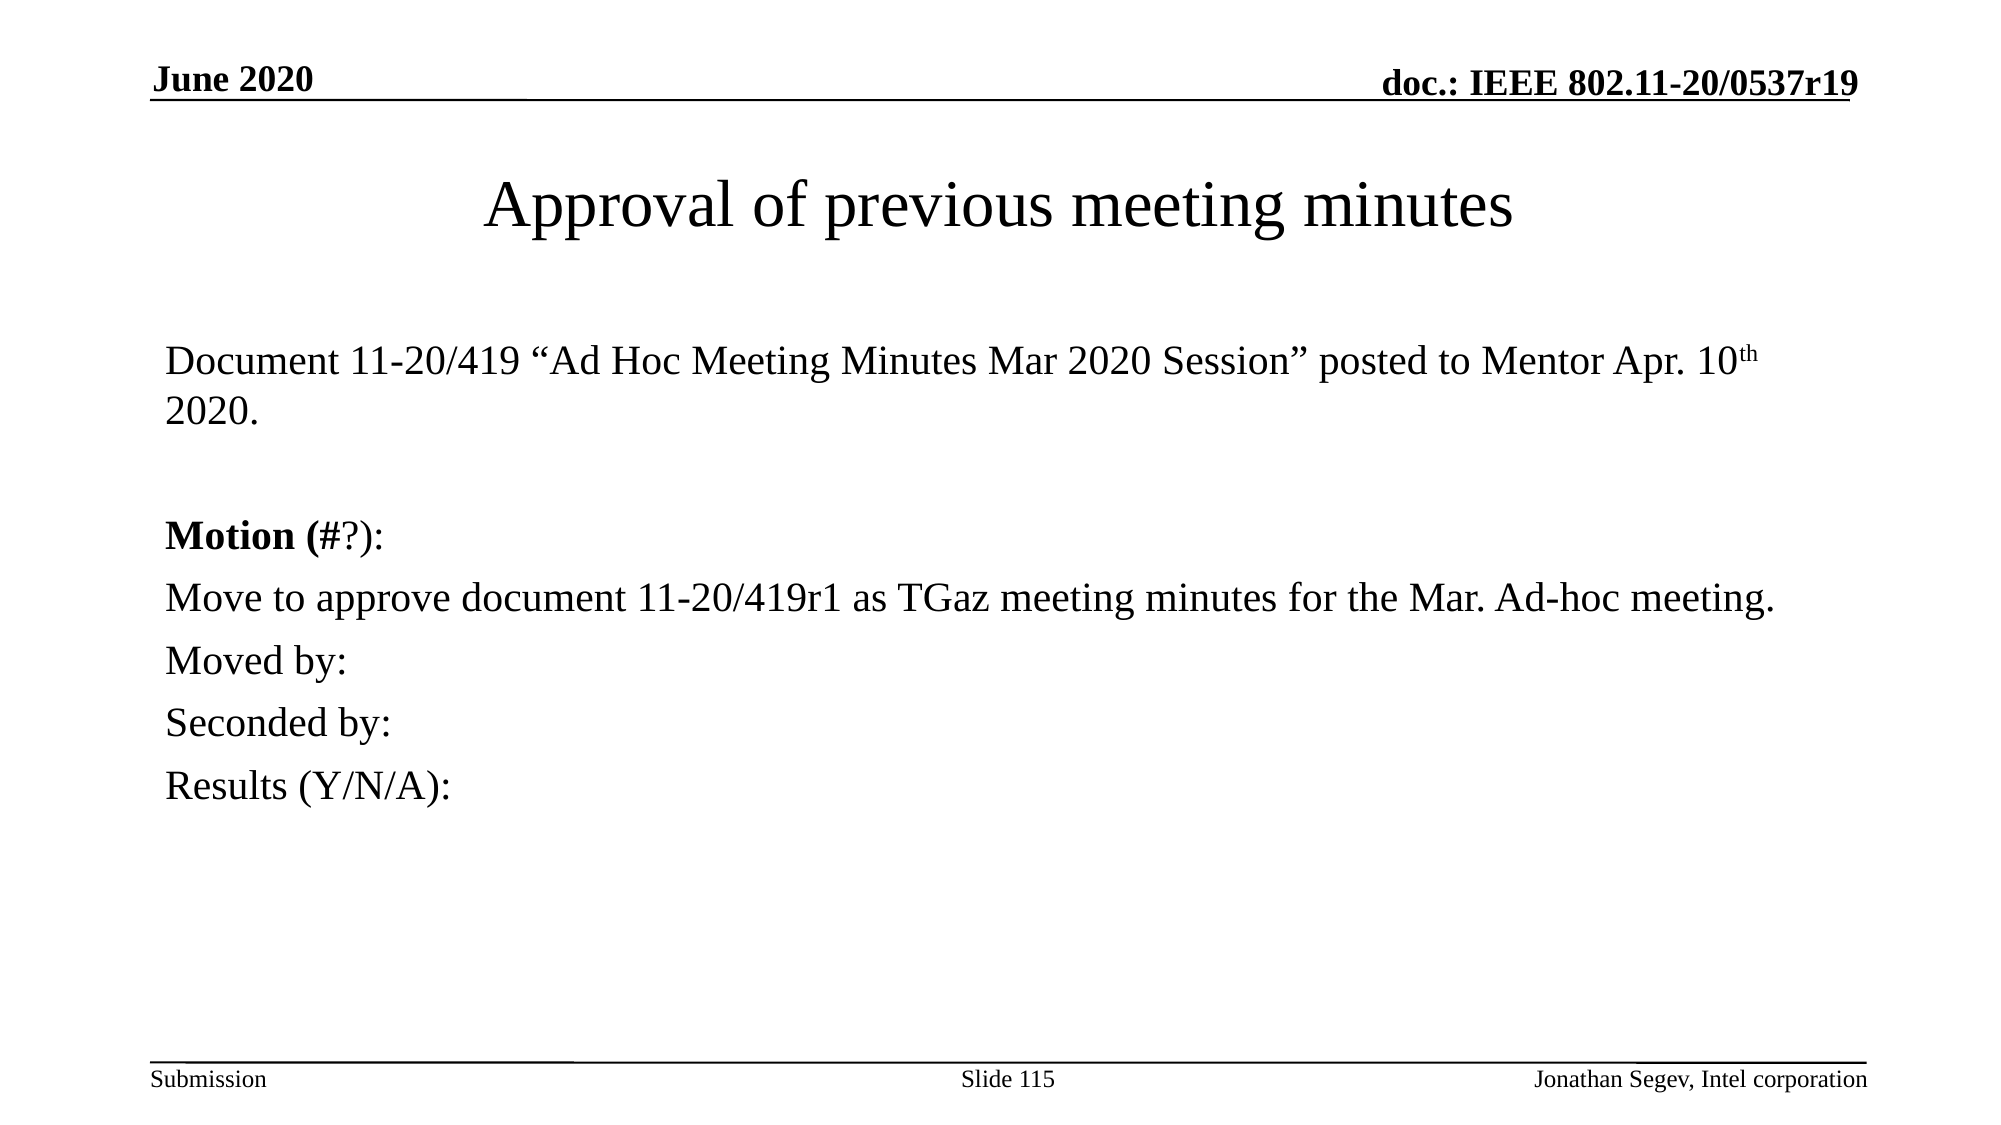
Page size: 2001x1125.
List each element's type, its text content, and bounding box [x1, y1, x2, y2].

list Document 11-20/419 “Ad Hoc Meeting Minutes Mar 2020 Session” posted to Mentor Apr. 10th 2020. Motion (#?): Move to approve document 11-20/419r1 as TGaz meeting minutes for the Mar. Ad-hoc meeting. Moved by: Seconded by: Results (Y/N/A): [149, 324, 1850, 1000]
title Approval of previous meeting minutes [149, 112, 1850, 288]
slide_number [152, 54, 563, 100]
footer Jonathan Segev, Intel corporation [1171, 1061, 1869, 1093]
slide_number Slide 115 [950, 1061, 1067, 1123]
